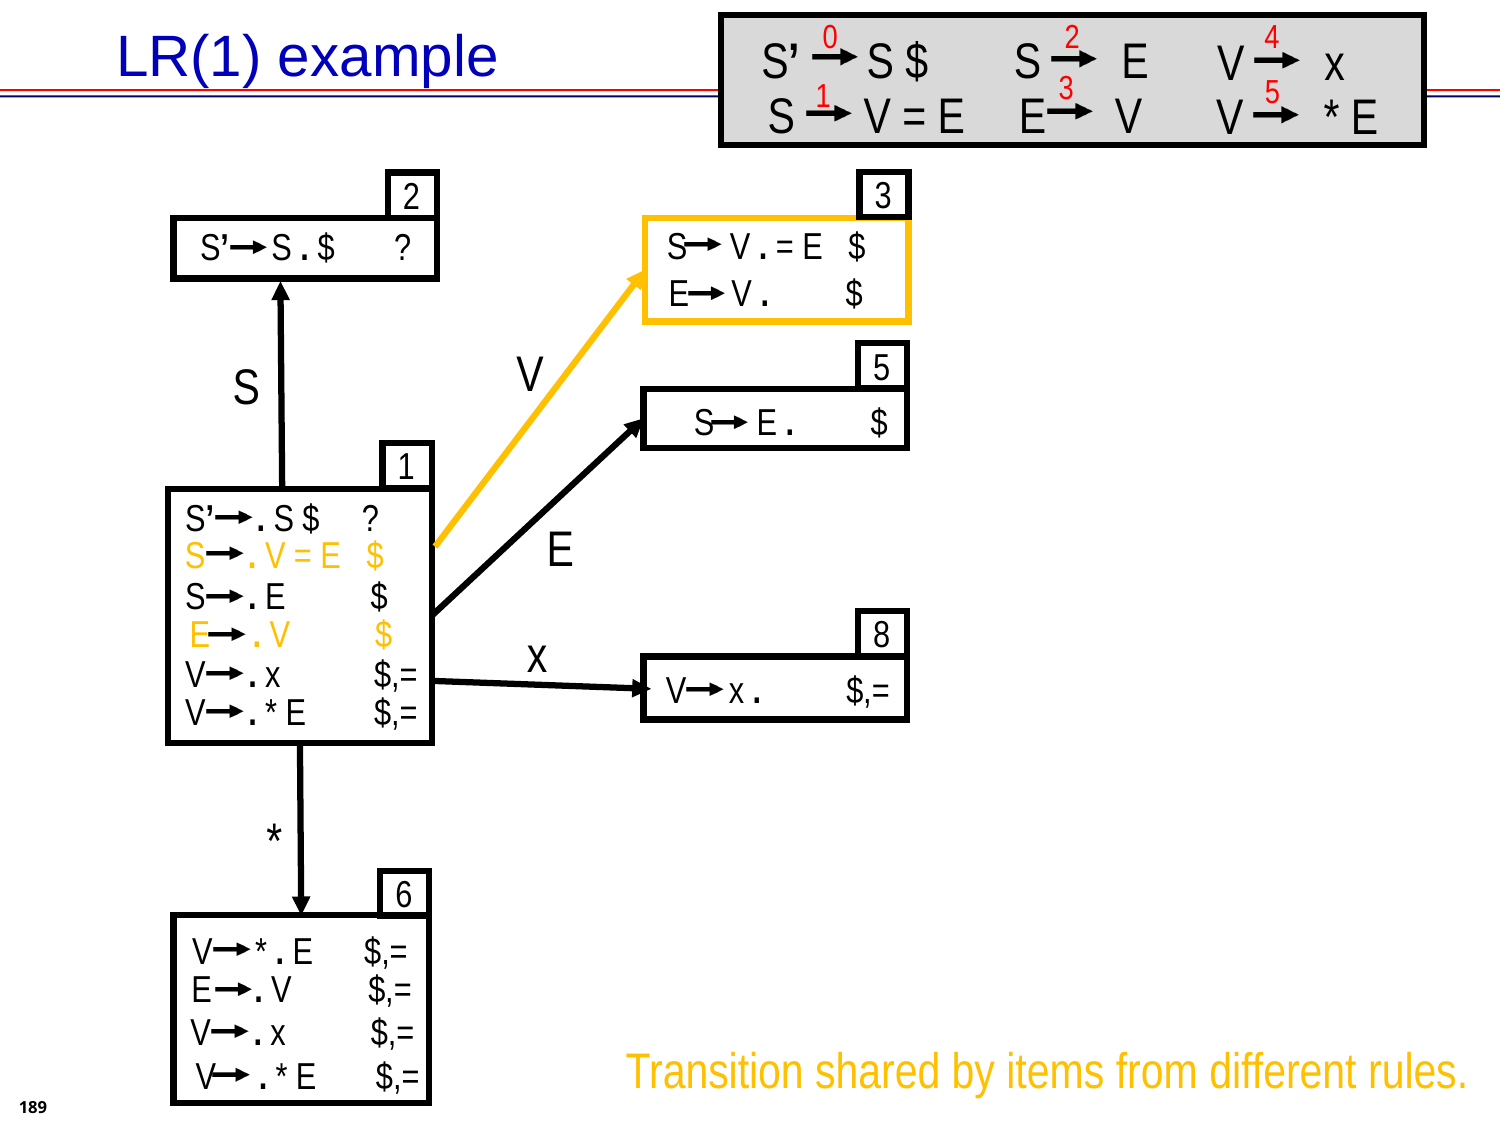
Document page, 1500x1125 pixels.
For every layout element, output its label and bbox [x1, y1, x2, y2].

title [101, 14, 718, 93]
text_box [720, 7, 1425, 154]
text_box [610, 1031, 1485, 1107]
text_box [167, 163, 910, 1106]
slide_number [0, 1089, 63, 1125]
